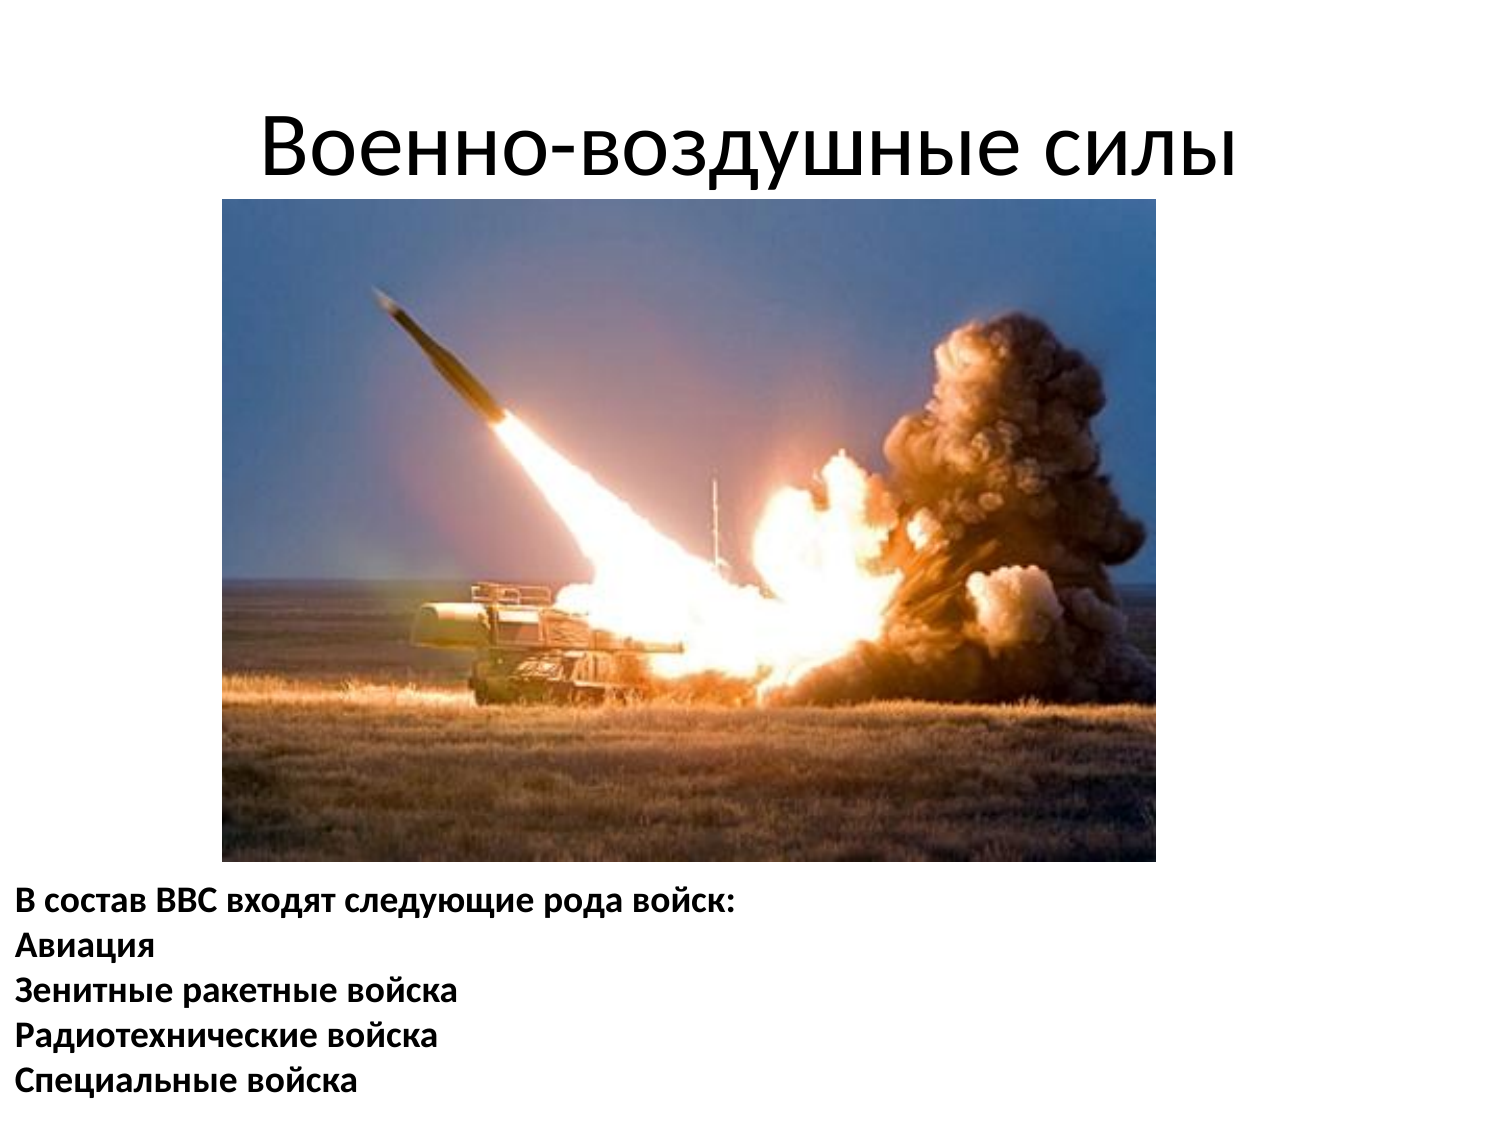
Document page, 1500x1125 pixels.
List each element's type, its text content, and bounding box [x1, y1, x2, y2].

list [222, 198, 1157, 862]
title Военно-воздушные силы [75, 45, 1425, 233]
text_box В состав ВВС входят следующие рода войск: Авиация Зенитные ракетные войска Радиотехнические войска Специальные войска [0, 867, 1055, 1107]
